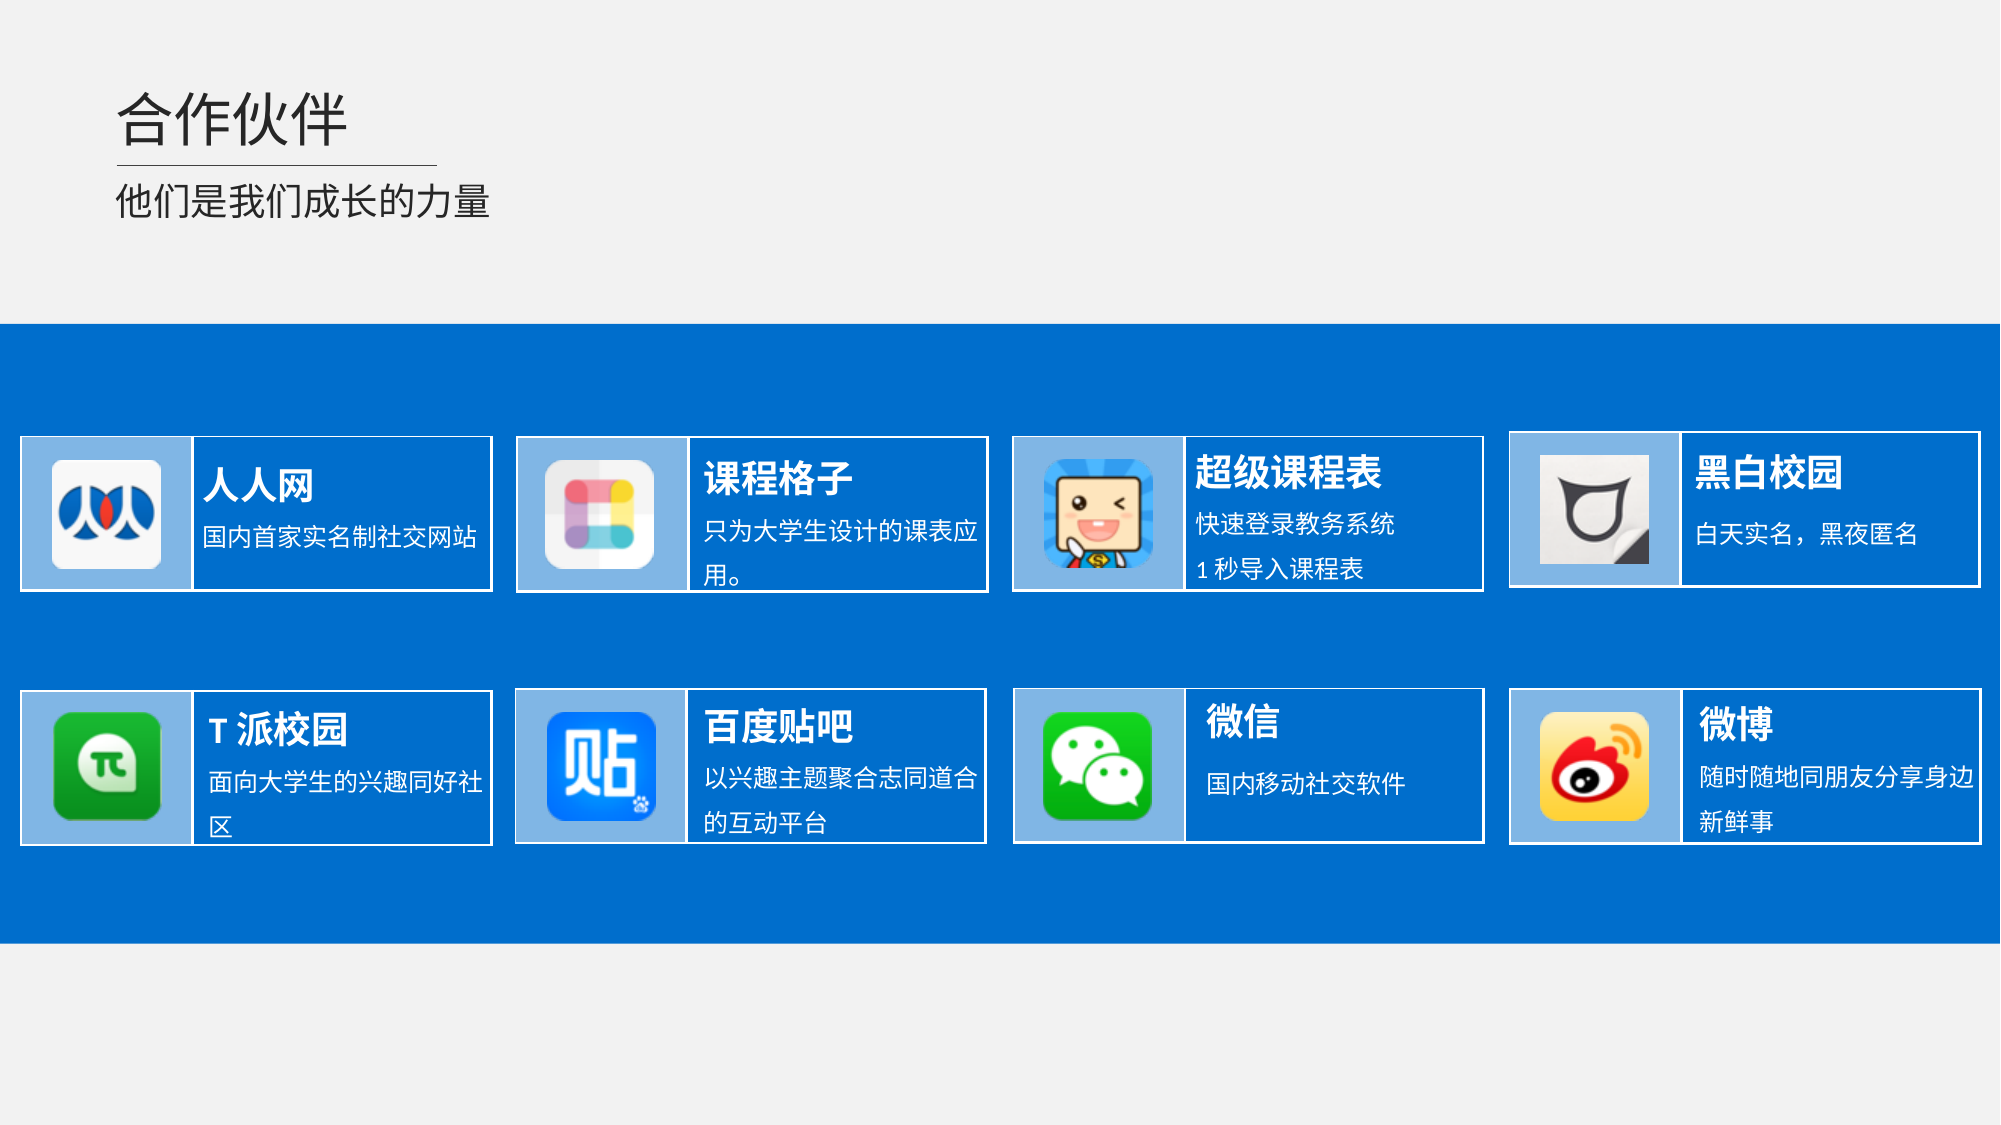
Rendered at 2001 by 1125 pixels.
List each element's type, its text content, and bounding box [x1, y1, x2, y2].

table_header [22, 437, 191, 589]
table_header [1511, 690, 1680, 842]
table_header [194, 560, 490, 589]
text_box [0, 323, 2000, 945]
table_header [1014, 437, 1183, 589]
picture [1044, 459, 1153, 568]
table_header [516, 690, 685, 842]
table_header [1015, 689, 1184, 841]
table_header [1682, 433, 1978, 441]
text_box 他们是我们成长的力量 [100, 170, 506, 230]
text_box 人人网 国内首家实名制社交网站 [188, 454, 503, 560]
table_header [22, 692, 191, 844]
table_header [1682, 556, 1978, 585]
table_header [194, 437, 490, 454]
table_header [690, 438, 986, 447]
text_box 课程格子 只为大学生设计的课表应用。 [688, 447, 1004, 598]
table_header [1510, 433, 1679, 585]
picture [1540, 712, 1649, 821]
table_header [1683, 690, 1979, 842]
text_box 百度贴吧 以兴趣主题聚合志同道合的互动平台 [688, 695, 1004, 845]
text_box 黑白校园 白天实名，黑夜匿名 [1679, 441, 1994, 556]
text_box 微博 随时随地同朋友分享身边新鲜事 [1684, 693, 1999, 844]
picture [53, 712, 162, 821]
picture [1043, 712, 1152, 821]
text_box 超级课程表 快速登录教务系统 1秒导入课程表 [1180, 441, 1496, 592]
table_header [1186, 689, 1482, 841]
table_header [194, 692, 490, 699]
picture [547, 712, 656, 821]
picture [545, 460, 654, 569]
text_box 微信 国内移动社交软件 [1191, 690, 1506, 807]
text_box T派校园 面向大学生的兴趣同好社区 [193, 699, 509, 849]
table_header [688, 690, 984, 695]
picture [1540, 455, 1649, 564]
text_box 合作伙伴 [100, 75, 364, 161]
table_header [1186, 437, 1482, 441]
picture [52, 460, 161, 569]
table_header [518, 438, 687, 590]
